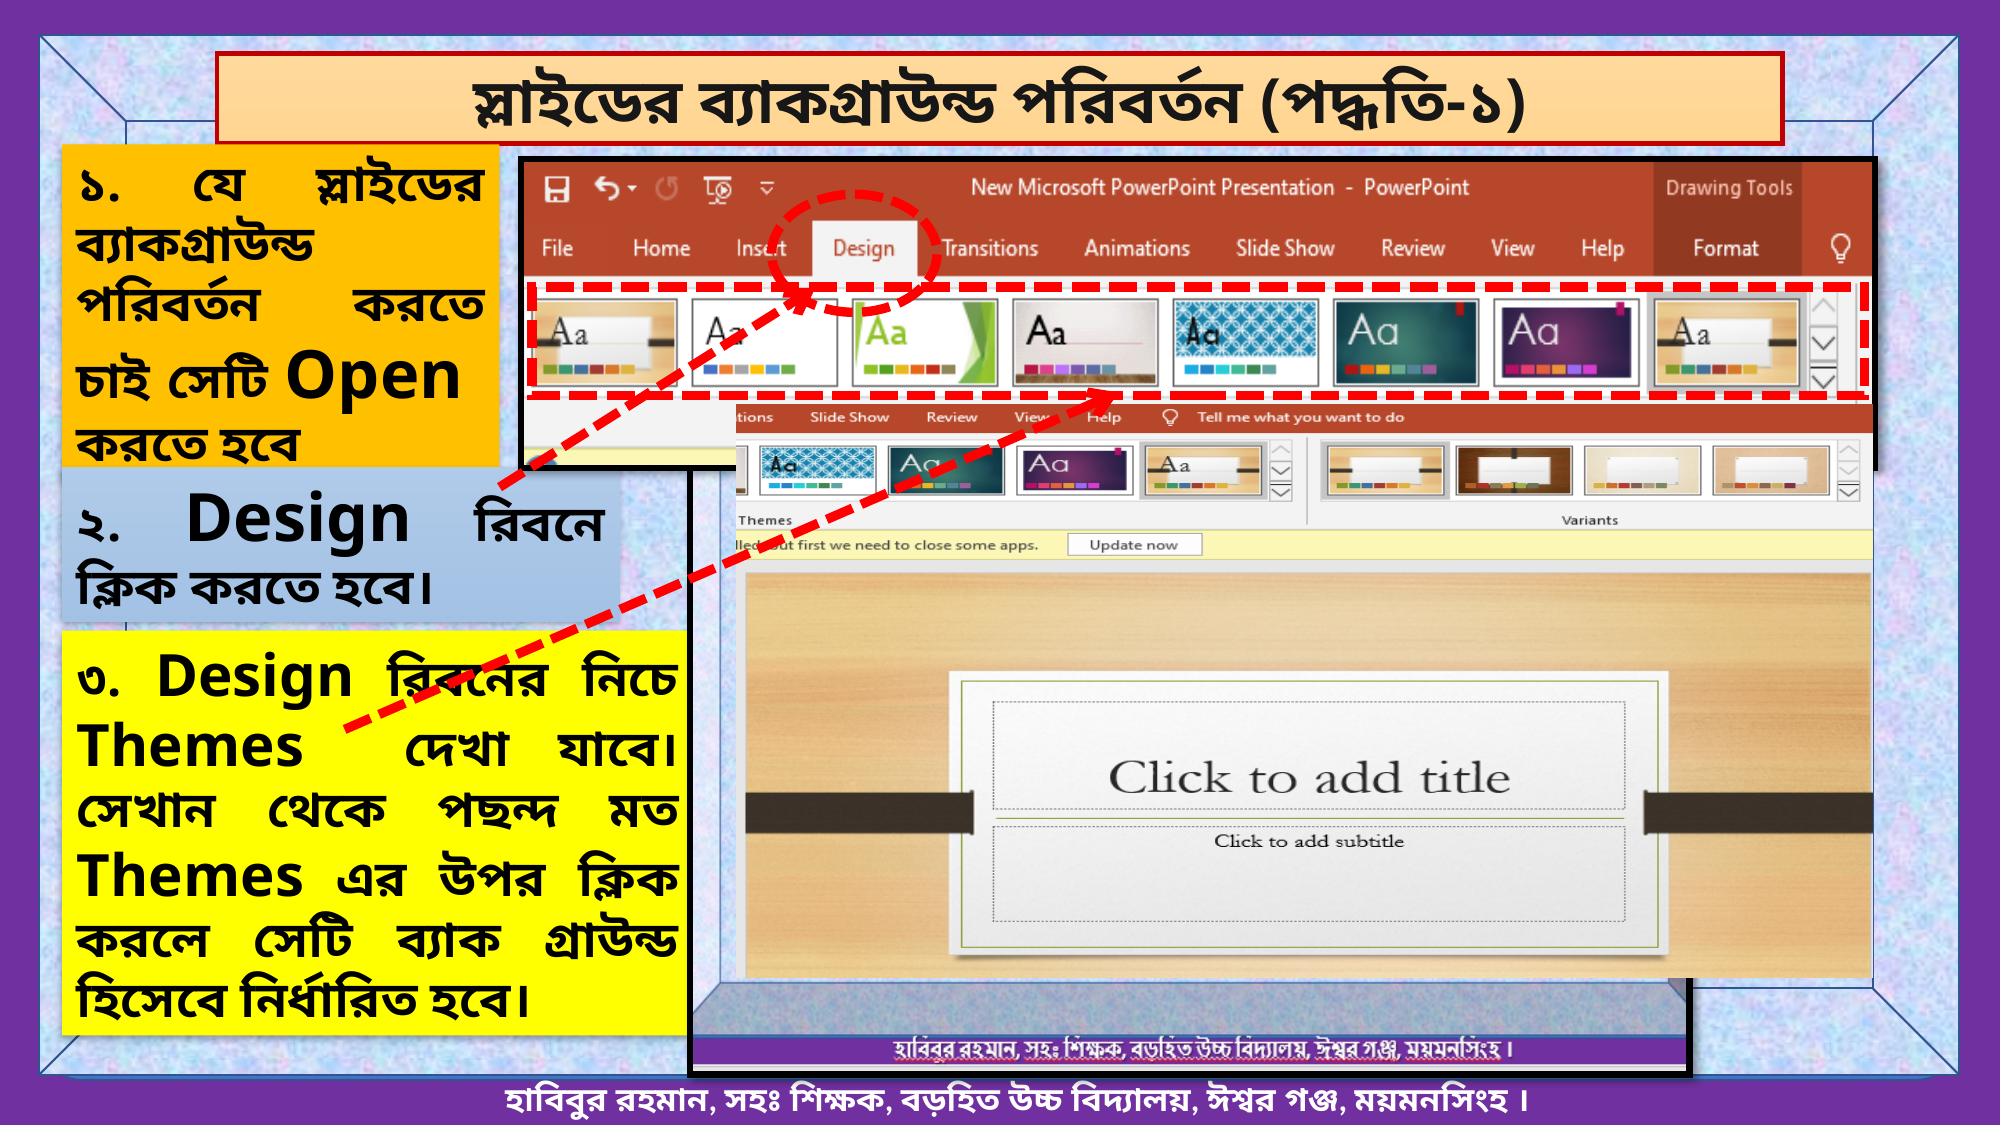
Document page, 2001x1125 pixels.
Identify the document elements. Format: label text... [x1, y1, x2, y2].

text_box ২. Design রিবনে ক্লিক করতে হবে। [62, 467, 344, 622]
picture [40, 38, 125, 1071]
picture [523, 162, 1873, 1072]
picture [44, 36, 1955, 120]
picture [127, 622, 344, 630]
picture [1874, 39, 1958, 1071]
text_box ১. যে স্লাইডের ব্যাকগ্রাউন্ড পরিবর্তন করতে চাই সেটি Open করতে হবে [62, 144, 500, 467]
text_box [499, 287, 816, 392]
picture [1693, 989, 1955, 1074]
picture [127, 122, 217, 144]
picture [500, 122, 1872, 287]
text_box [344, 392, 1119, 730]
text_box স্লাইডের ব্যাকগ্রাউন্ড পরিবর্তন (পদ্ধতি-১) [217, 53, 1783, 144]
picture [43, 1036, 687, 1074]
text_box ৩. Design রিবনের নিচে Themes দেখা যাবে। সেখান থেকে পছন্দ মত Themes এর উপর ক্লিক করলে সেটি ব্যাক গ্রাউন্ড হিসেবে নির্ধারিত হবে। [62, 630, 686, 1036]
